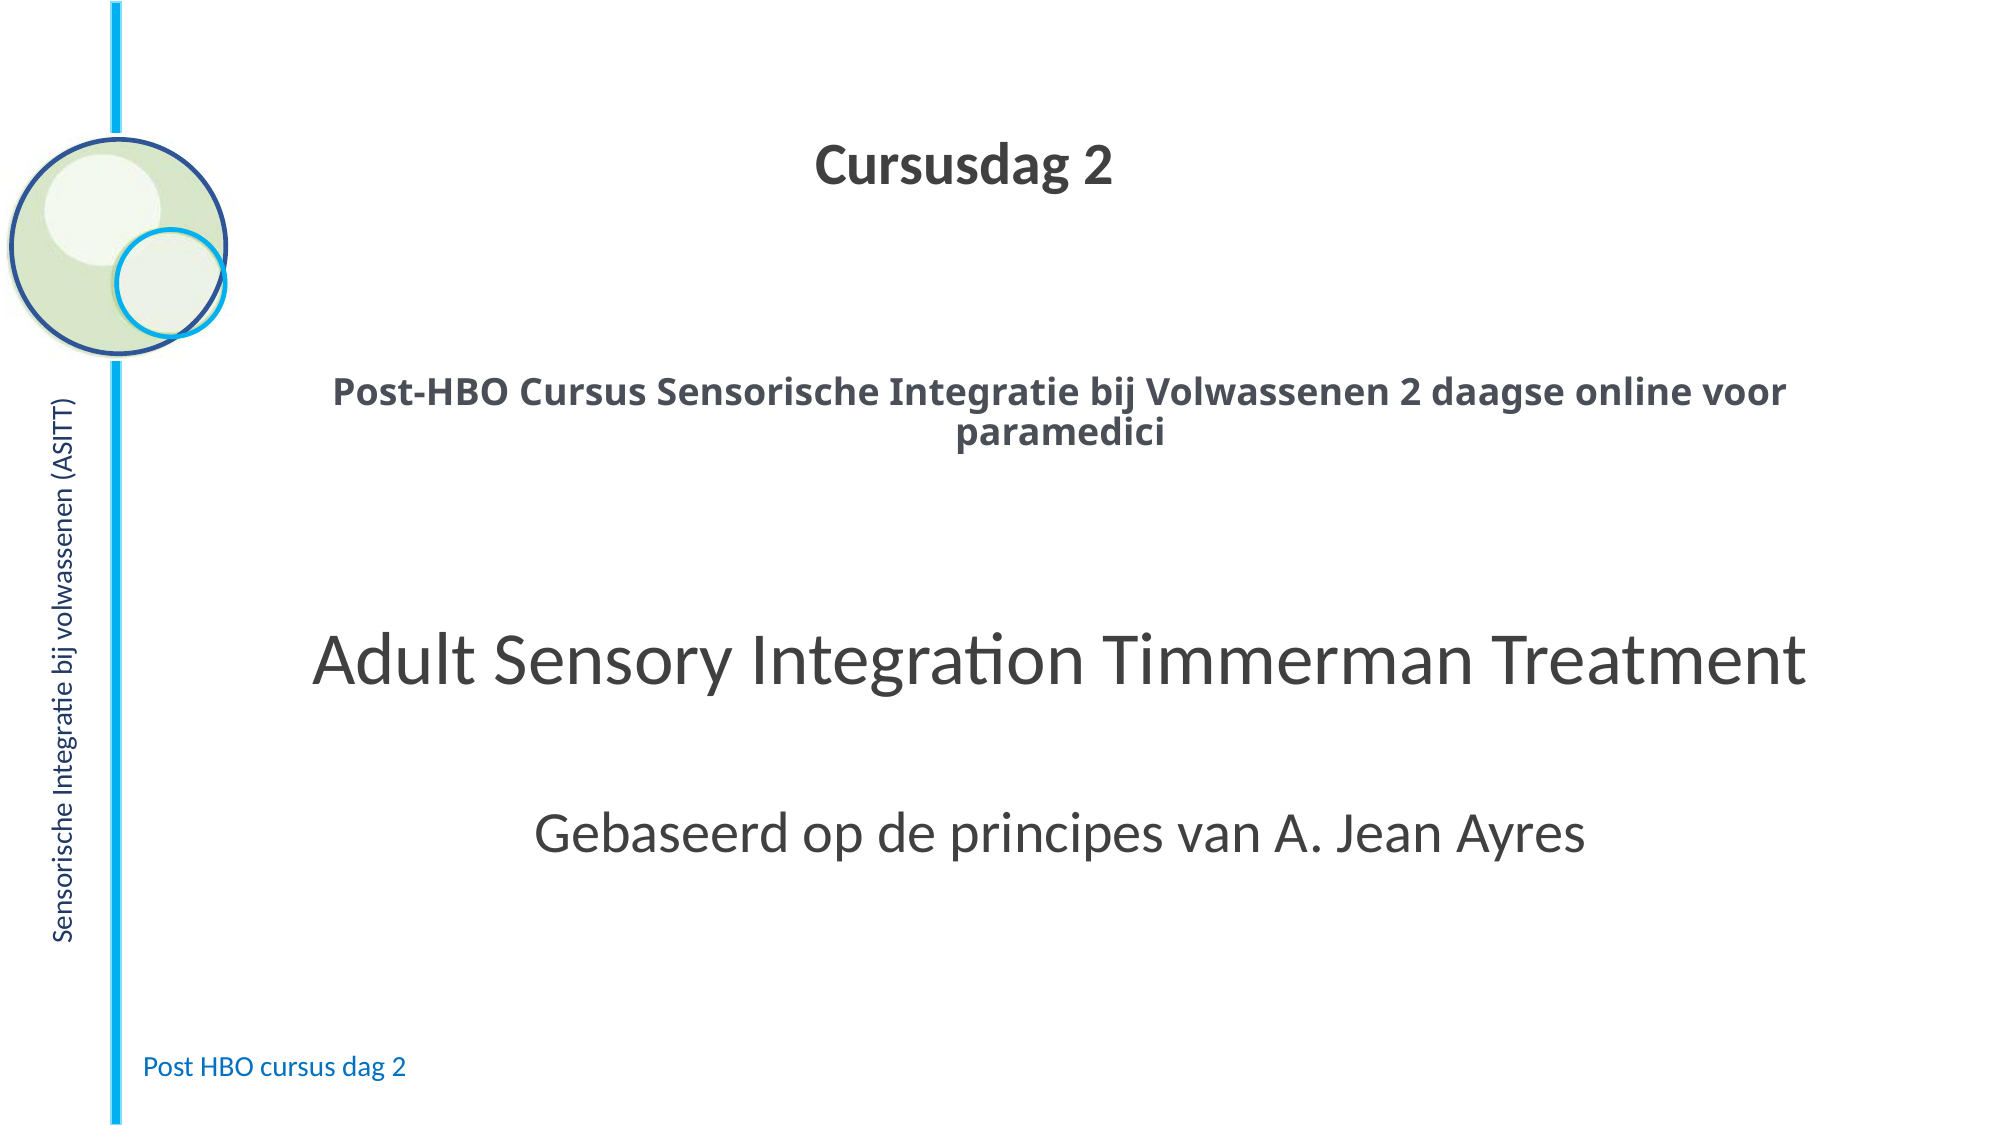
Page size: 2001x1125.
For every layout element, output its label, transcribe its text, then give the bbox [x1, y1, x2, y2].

picture [0, 133, 241, 361]
title Cursusdag 2 [258, 59, 1671, 278]
list Post-HBO Cursus Sensorische Integratie bij Volwassenen 2 daagse online voor paramedici Adult Sensory Integration Timmerman Treatment Gebaseerd op de principes van A. Jean Ayres [258, 299, 1863, 1014]
